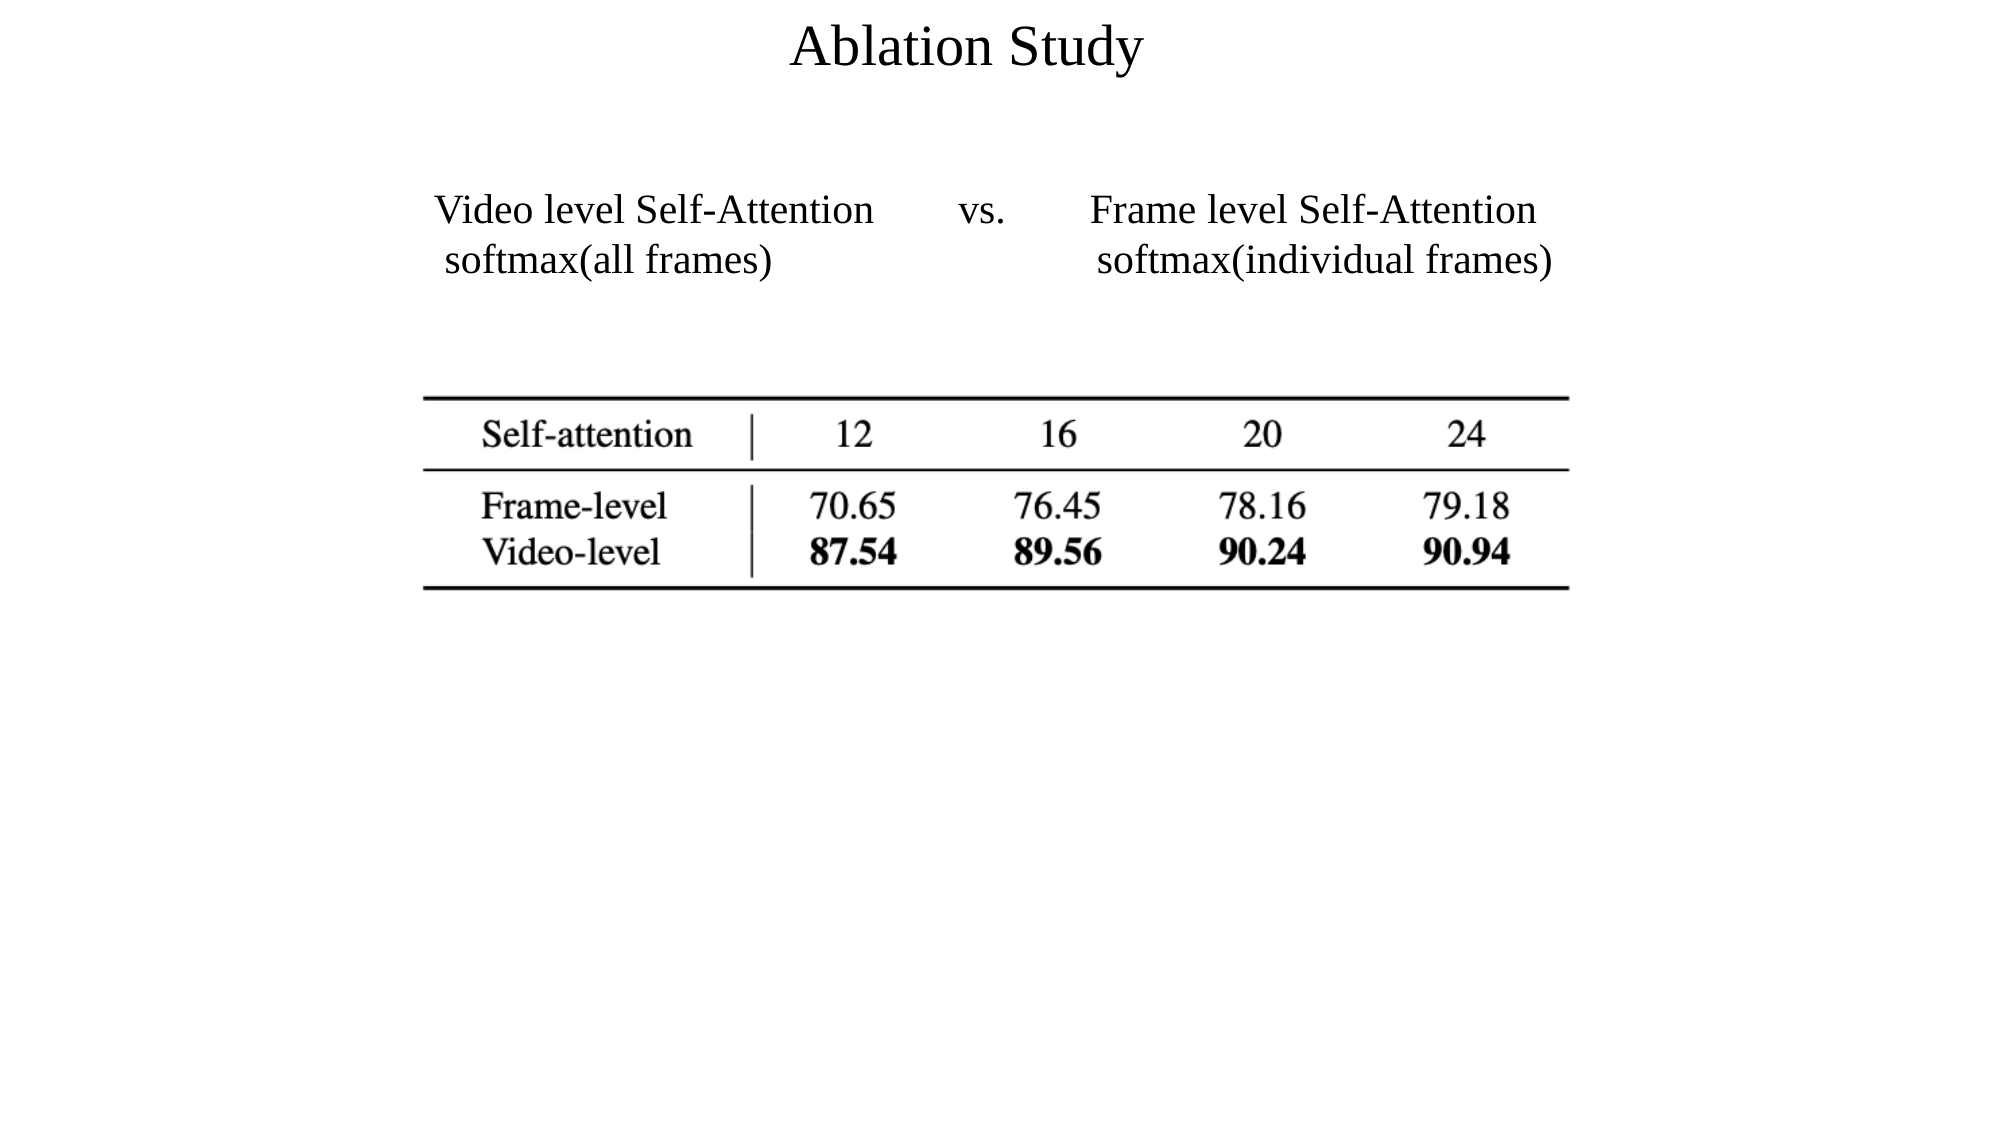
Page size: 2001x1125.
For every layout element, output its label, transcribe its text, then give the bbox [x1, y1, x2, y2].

picture [415, 378, 1585, 608]
text_box Ablation Study [775, 0, 1161, 85]
text_box Video level Self-Attention vs. Frame level Self-Attention softmax(all frames) softmax(individual frames) [419, 174, 1569, 289]
